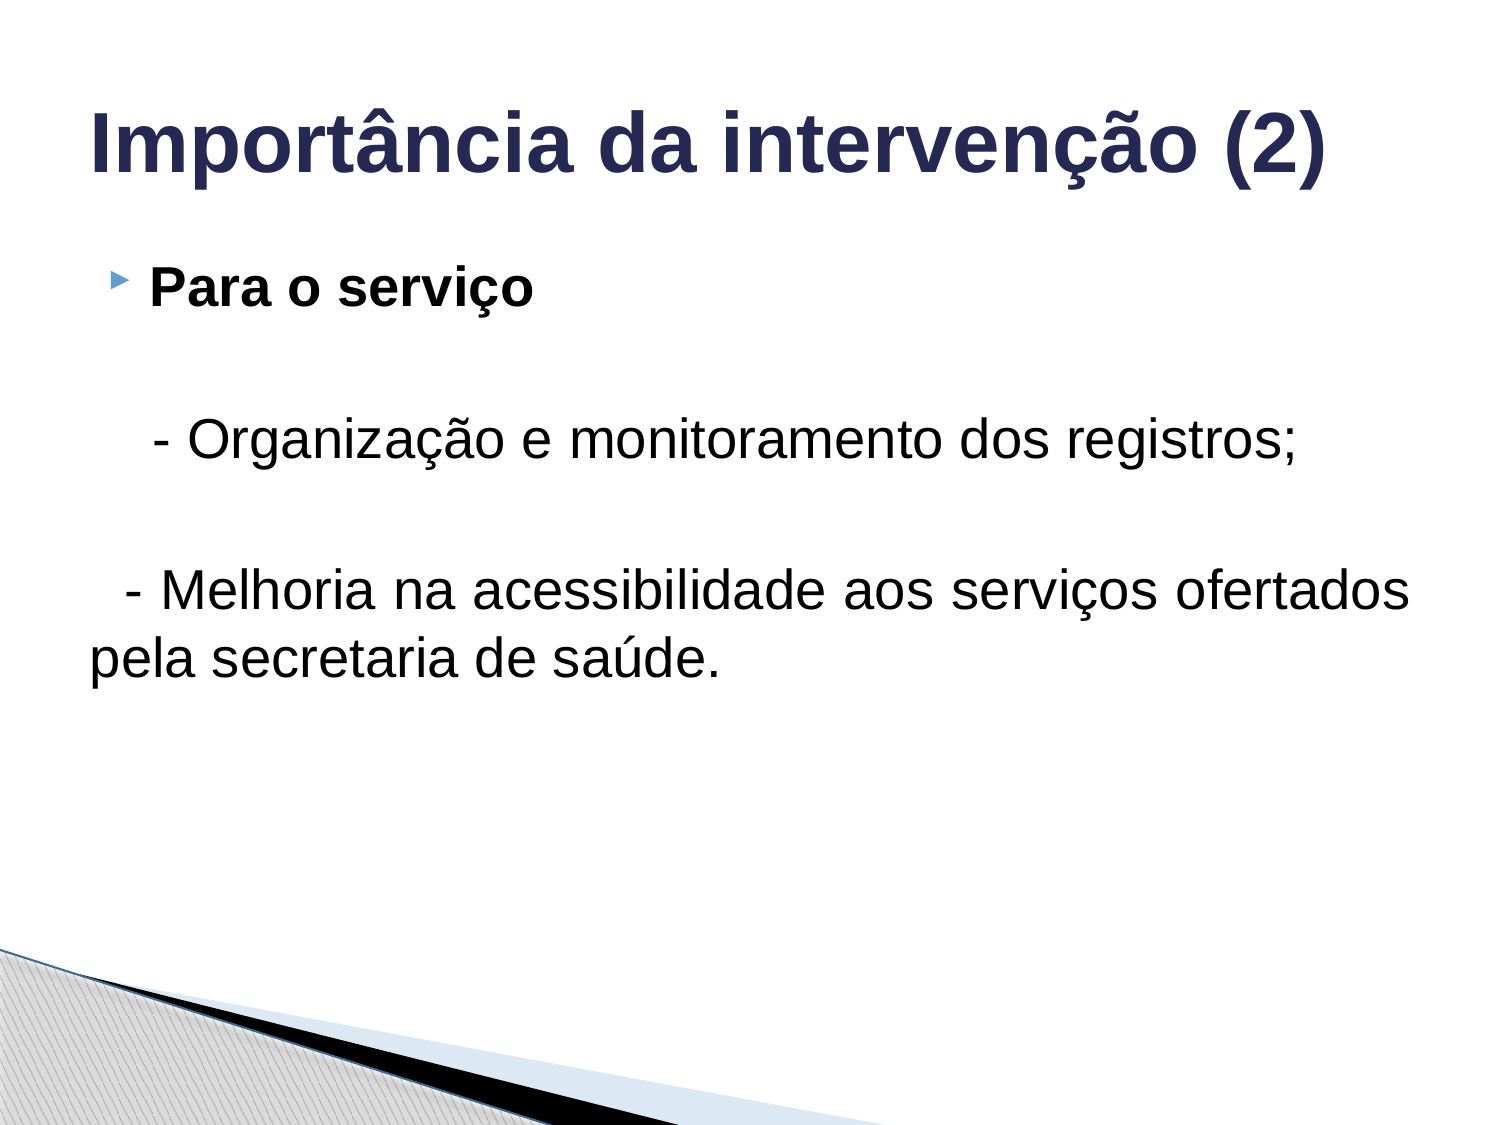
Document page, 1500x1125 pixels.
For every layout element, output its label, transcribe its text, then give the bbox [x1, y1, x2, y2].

list Para o serviço - Organização e monitoramento dos registros; - Melhoria na acessibilidade aos serviços ofertados pela secretaria de saúde. [75, 243, 1425, 986]
title Importância da intervenção (2) [75, 45, 1425, 233]
